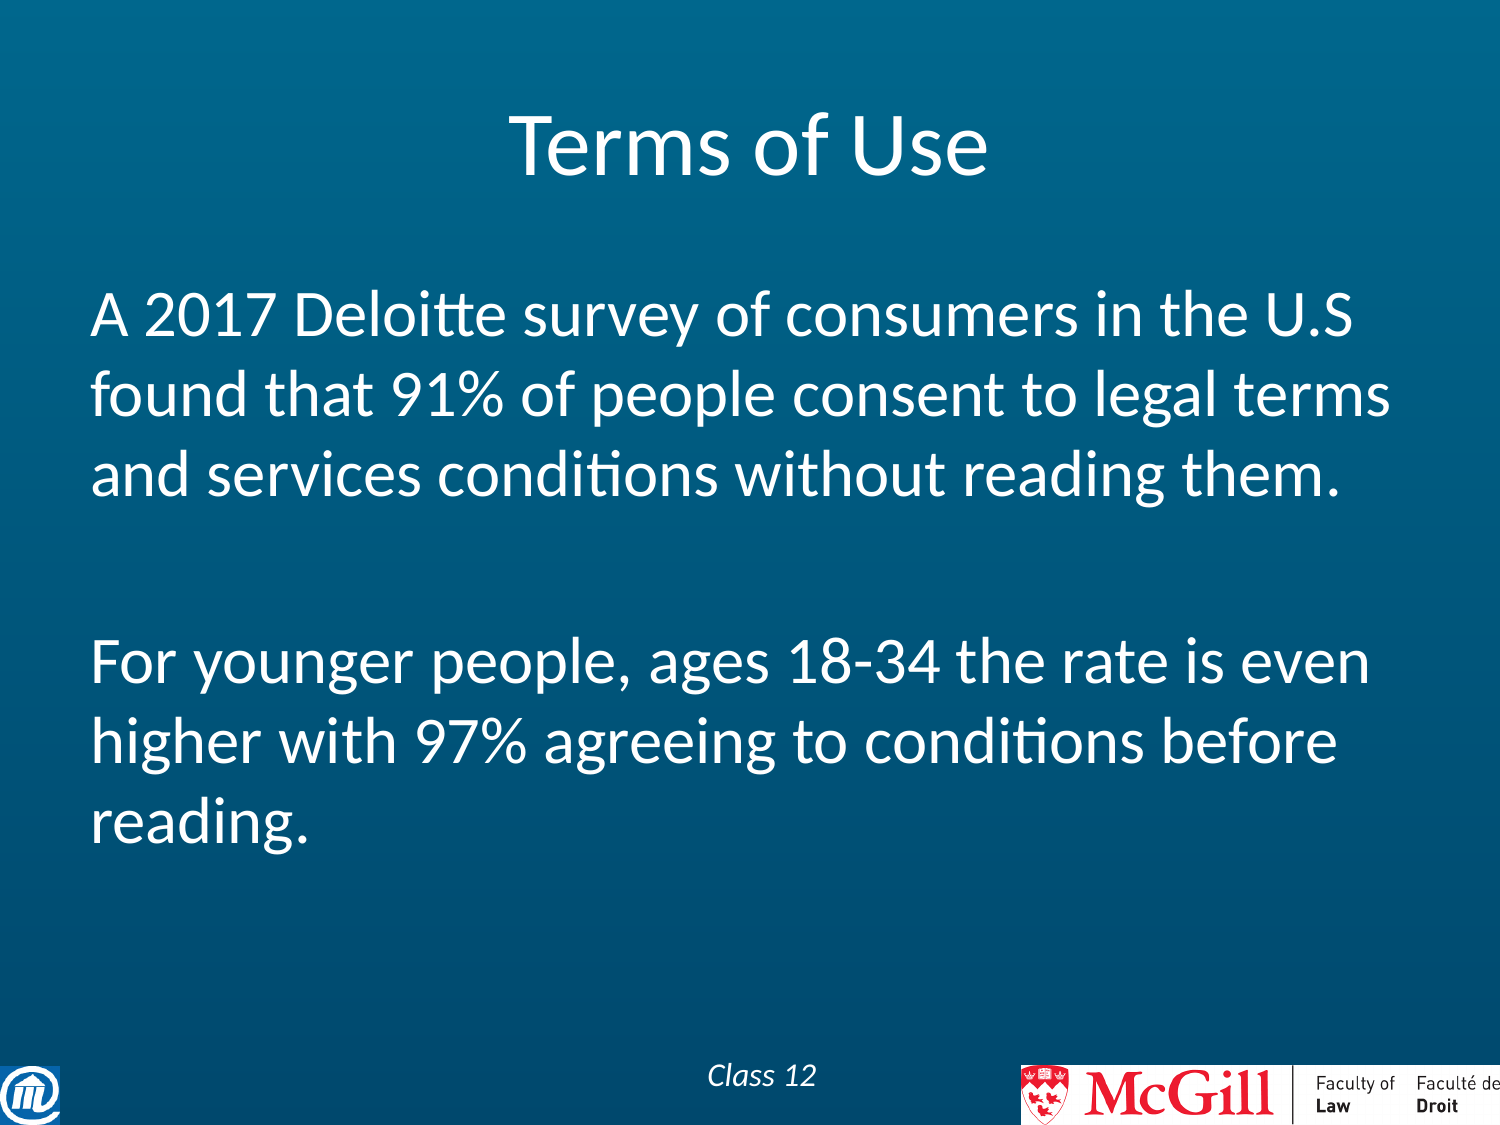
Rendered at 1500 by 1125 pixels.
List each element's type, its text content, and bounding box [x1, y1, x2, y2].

picture [1022, 1066, 1500, 1125]
picture [0, 1067, 59, 1125]
footer Class 12 [490, 1042, 1034, 1103]
title Terms of Use [75, 45, 1425, 233]
list A 2017 Deloitte survey of consumers in the U.S found that 91% of people consent to legal terms and services conditions without reading them. For younger people, ages 18-34 the rate is even higher with 97% agreeing to conditions before reading. [75, 262, 1425, 1005]
